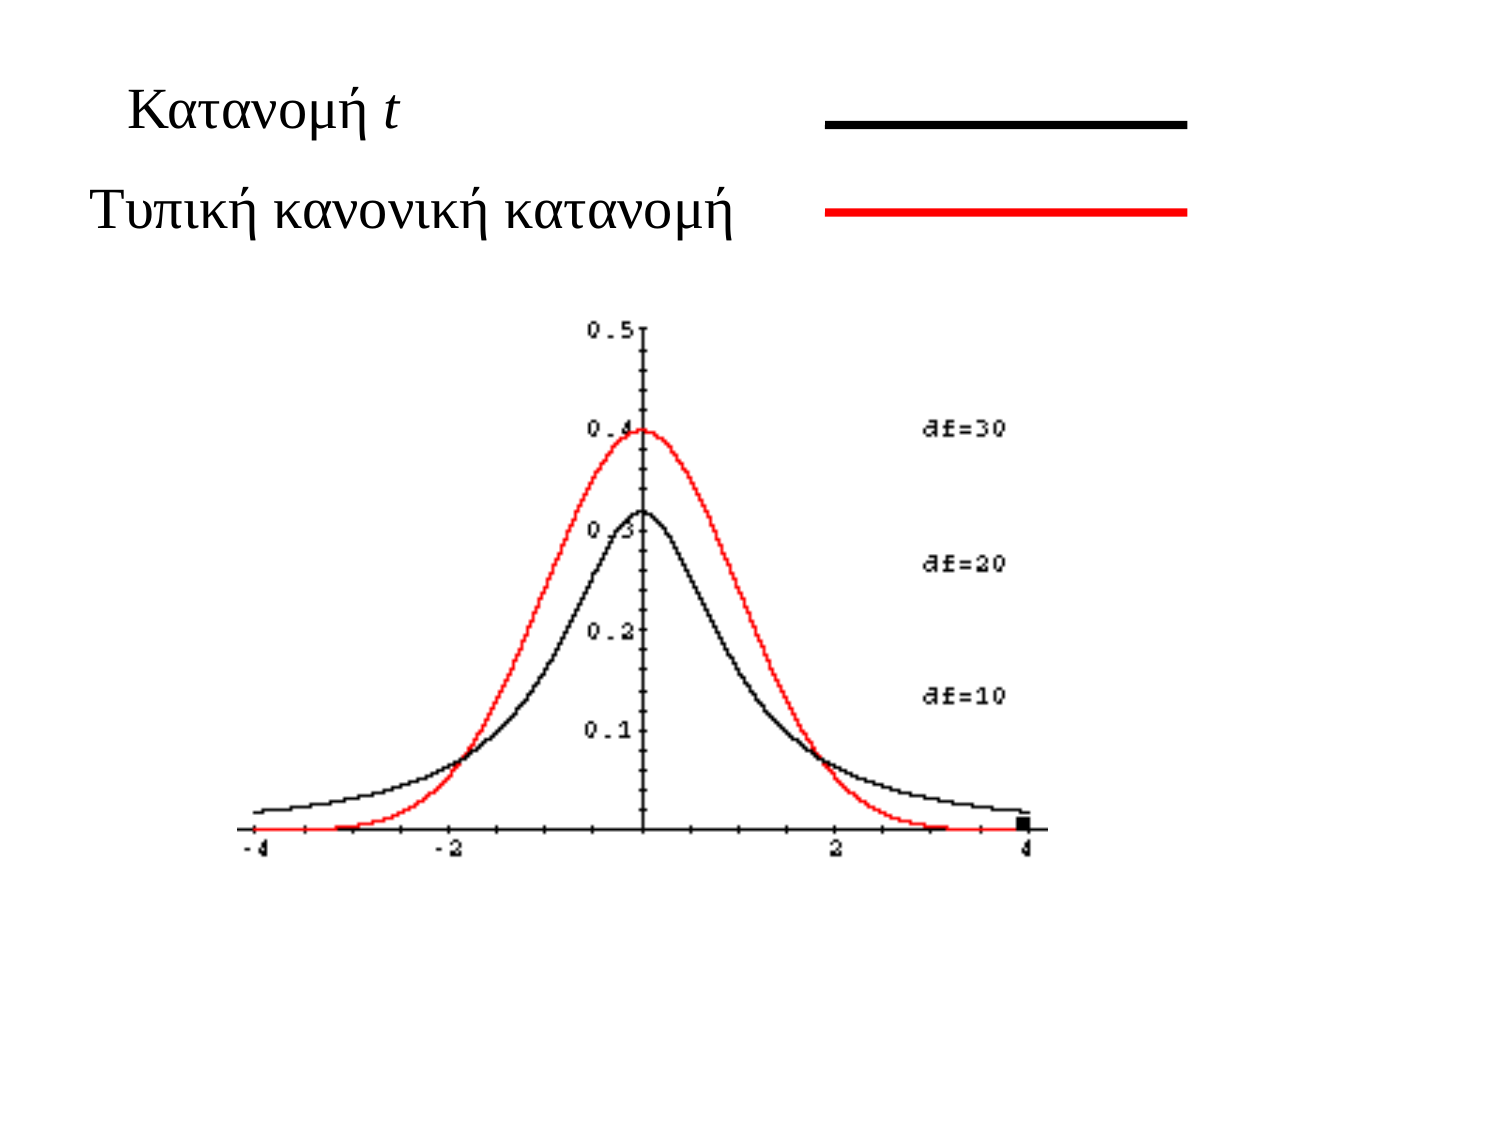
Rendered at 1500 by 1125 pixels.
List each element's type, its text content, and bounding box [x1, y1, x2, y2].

text_box Τυπική κανονική κατανομή [74, 162, 975, 248]
text_box Κατανομή t [112, 62, 925, 148]
picture [237, 187, 1048, 998]
